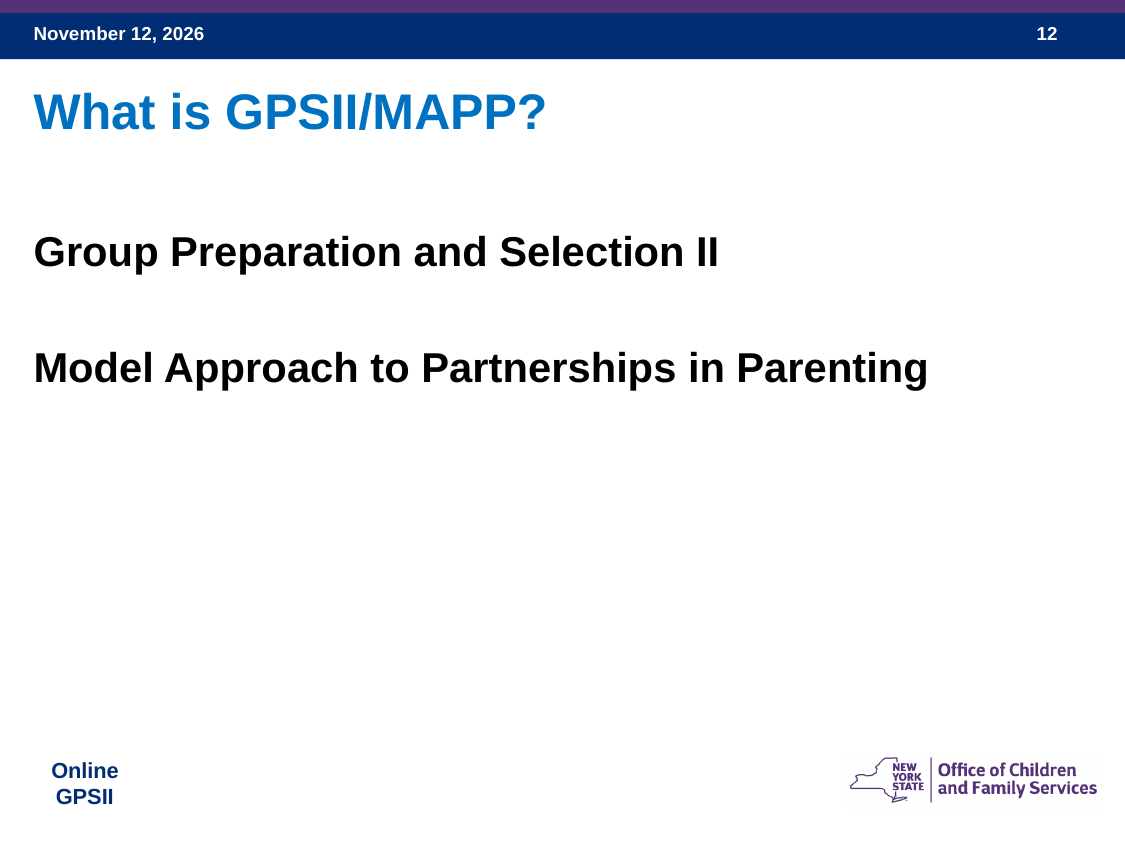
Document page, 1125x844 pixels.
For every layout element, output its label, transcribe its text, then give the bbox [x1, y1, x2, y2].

list What is GPSII/MAPP? [18, 71, 1088, 177]
list Group Preparation and Selection II Model Approach to Partnerships in Parenting [18, 217, 1088, 722]
picture [842, 749, 1104, 810]
